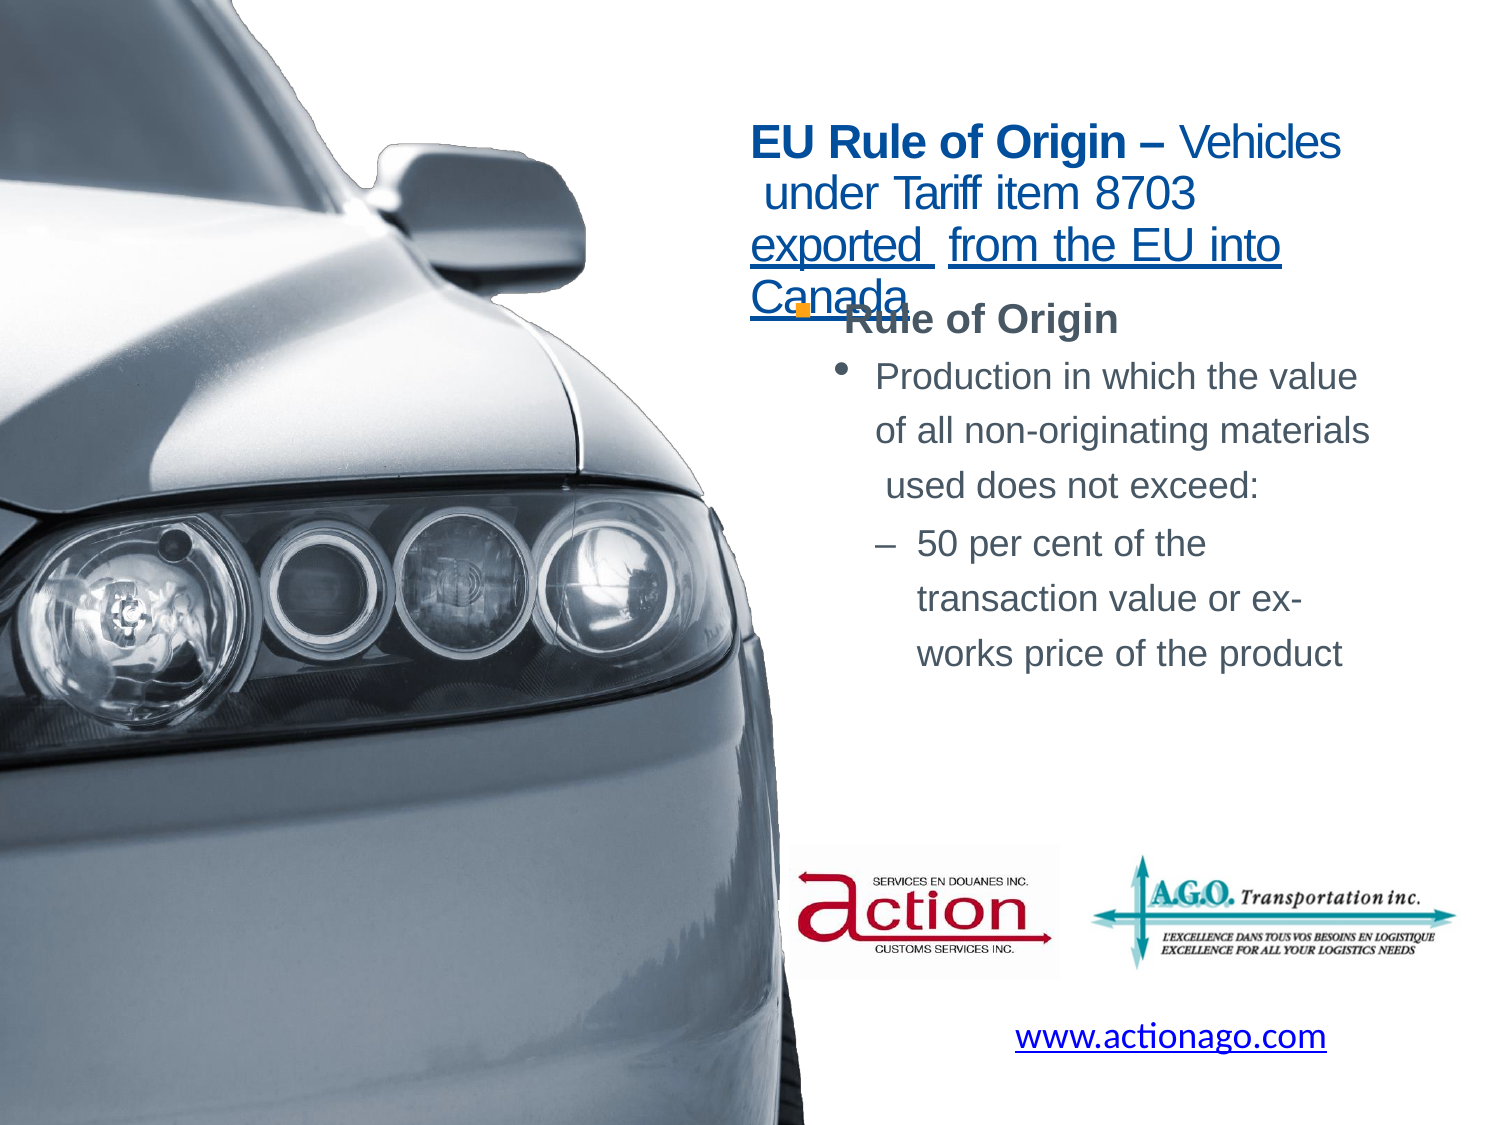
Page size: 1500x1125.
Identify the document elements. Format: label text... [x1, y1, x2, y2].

text_box [0, 0, 850, 1125]
picture [1078, 844, 1470, 980]
text_box Rule of Origin Production in which the value of all non-originating materials used does not exceed: – 50 per cent of the transaction value or ex- works price of the product [789, 289, 1378, 674]
picture [789, 844, 1060, 980]
title EU Rule of Origin – Vehicles under Tariff item 8703 exported from the EU into Canada [747, 107, 1351, 323]
footer www.actionago.com [931, 1003, 1412, 1112]
